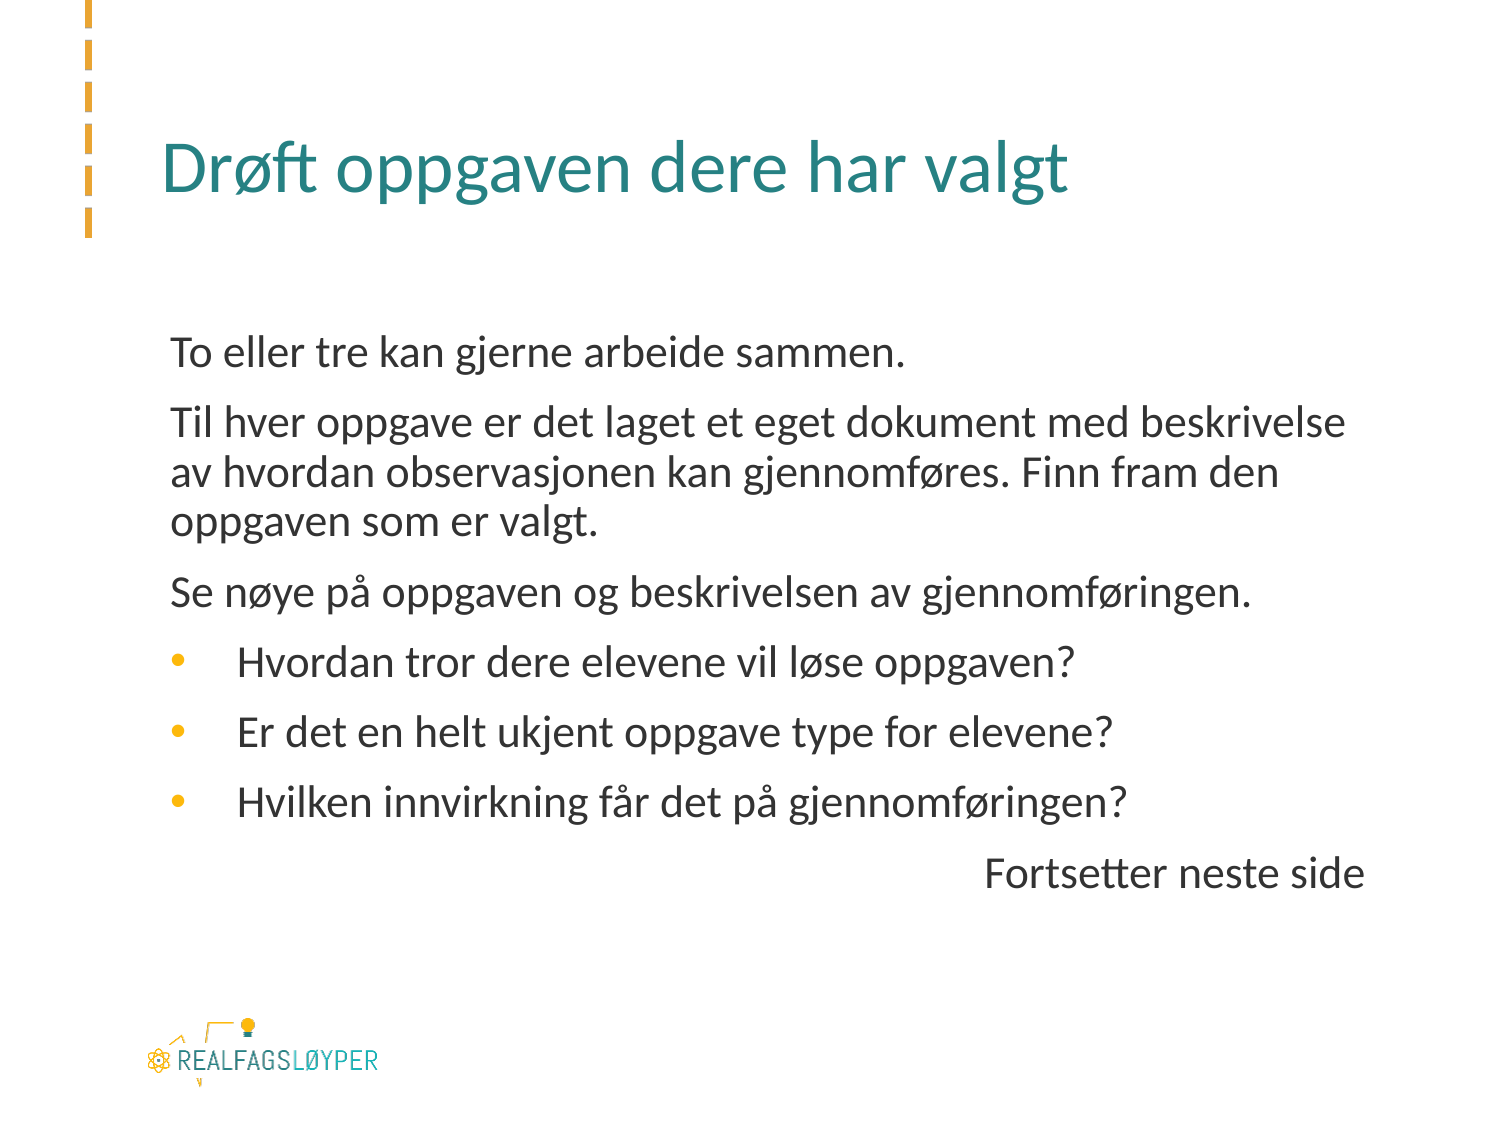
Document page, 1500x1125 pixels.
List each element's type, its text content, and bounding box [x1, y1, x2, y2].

picture [146, 1018, 380, 1089]
picture [85, 0, 92, 238]
title Drøft oppgaven dere har valgt [146, 59, 1391, 278]
list To eller tre kan gjerne arbeide sammen. Til hver oppgave er det laget et eget dokument med beskrivelse av hvordan observasjonen kan gjennomføres. Finn fram den oppgaven som er valgt. Se nøye på oppgaven og beskrivelsen av gjennomføringen. Hvordan tror dere elevene vil løse oppgaven? Er det en helt ukjent oppgave type for elevene? Hvilken innvirkning får det på gjennomføringen? Fortsetter neste side [146, 313, 1391, 999]
